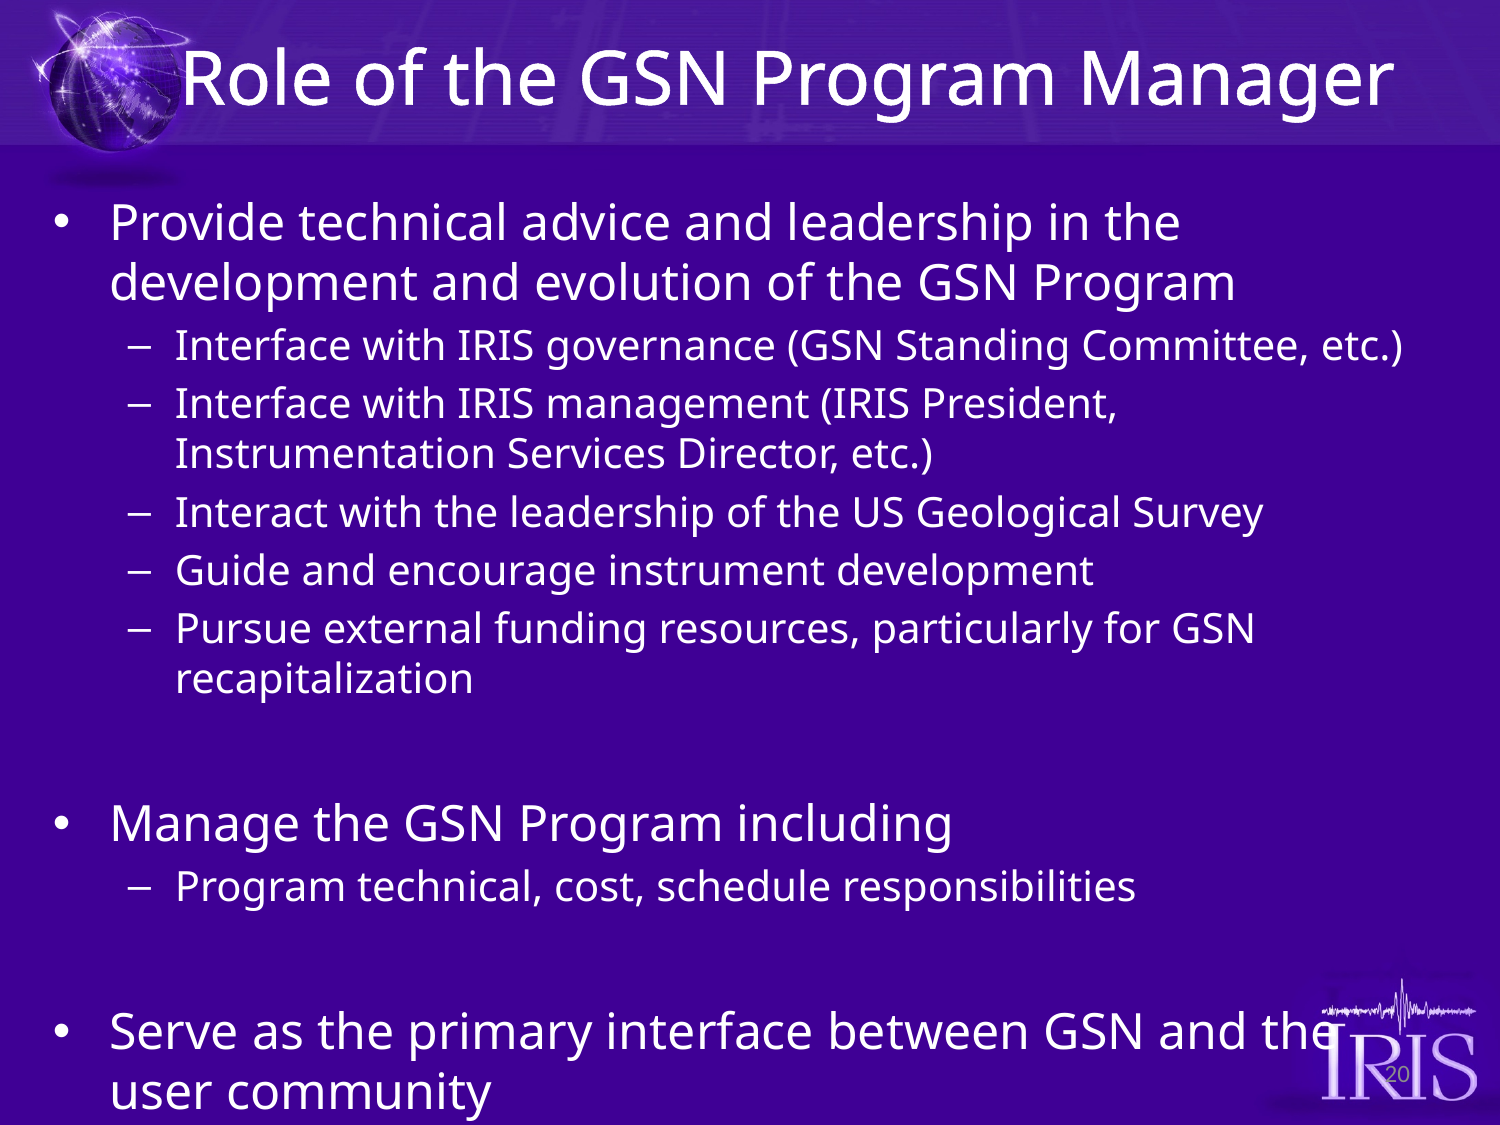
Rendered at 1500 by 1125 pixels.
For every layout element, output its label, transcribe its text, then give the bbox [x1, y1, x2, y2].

title Role of the GSN Program Manager [135, 0, 1441, 153]
list Provide technical advice and leadership in the development and evolution of the GSN Program Interface with IRIS governance (GSN Standing Committee, etc.) Interface with IRIS management (IRIS President, Instrumentation Services Director, etc.) Interact with the leadership of the US Geological Survey Guide and encourage instrument development Pursue external funding resources, particularly for GSN recapitalization Manage the GSN Program including Program technical, cost, schedule responsibilities Serve as the primary interface between GSN and the user community [37, 183, 1465, 1043]
slide_number 20 [1074, 1042, 1425, 1103]
picture [0, 0, 1500, 1125]
